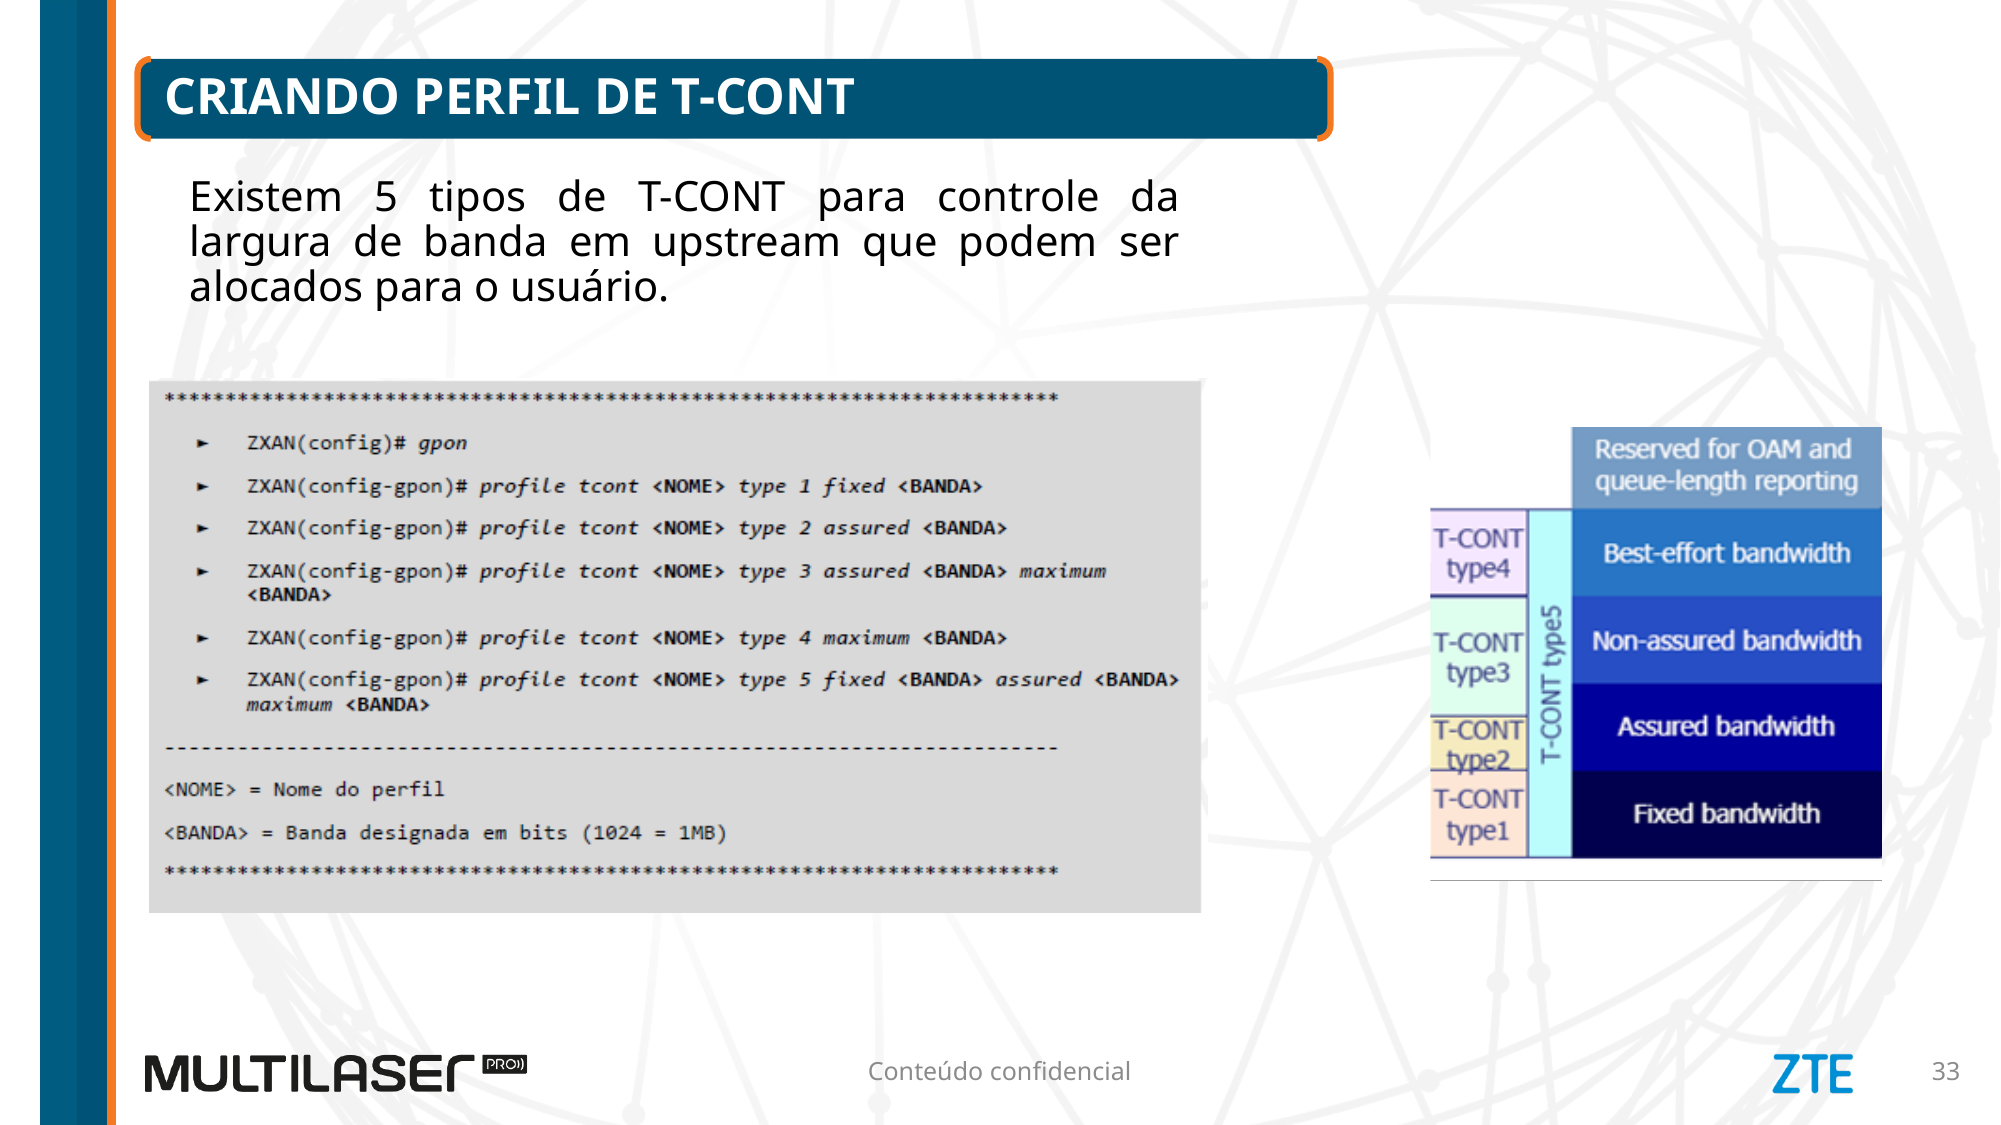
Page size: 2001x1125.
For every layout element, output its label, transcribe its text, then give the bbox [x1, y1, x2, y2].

list Existem 5 tipos de T-CONT para controle da largura de banda em upstream que podem ser alocados para o usuário. [137, 168, 1196, 1014]
picture [149, 378, 1208, 913]
picture [115, 1032, 556, 1114]
picture [1761, 1047, 1862, 1098]
footer Conteúdo confidencial [662, 1042, 1338, 1103]
picture [1430, 427, 1882, 881]
slide_number 33 [1862, 1042, 1976, 1103]
title Criando perfil de t-cont [149, 59, 1331, 139]
